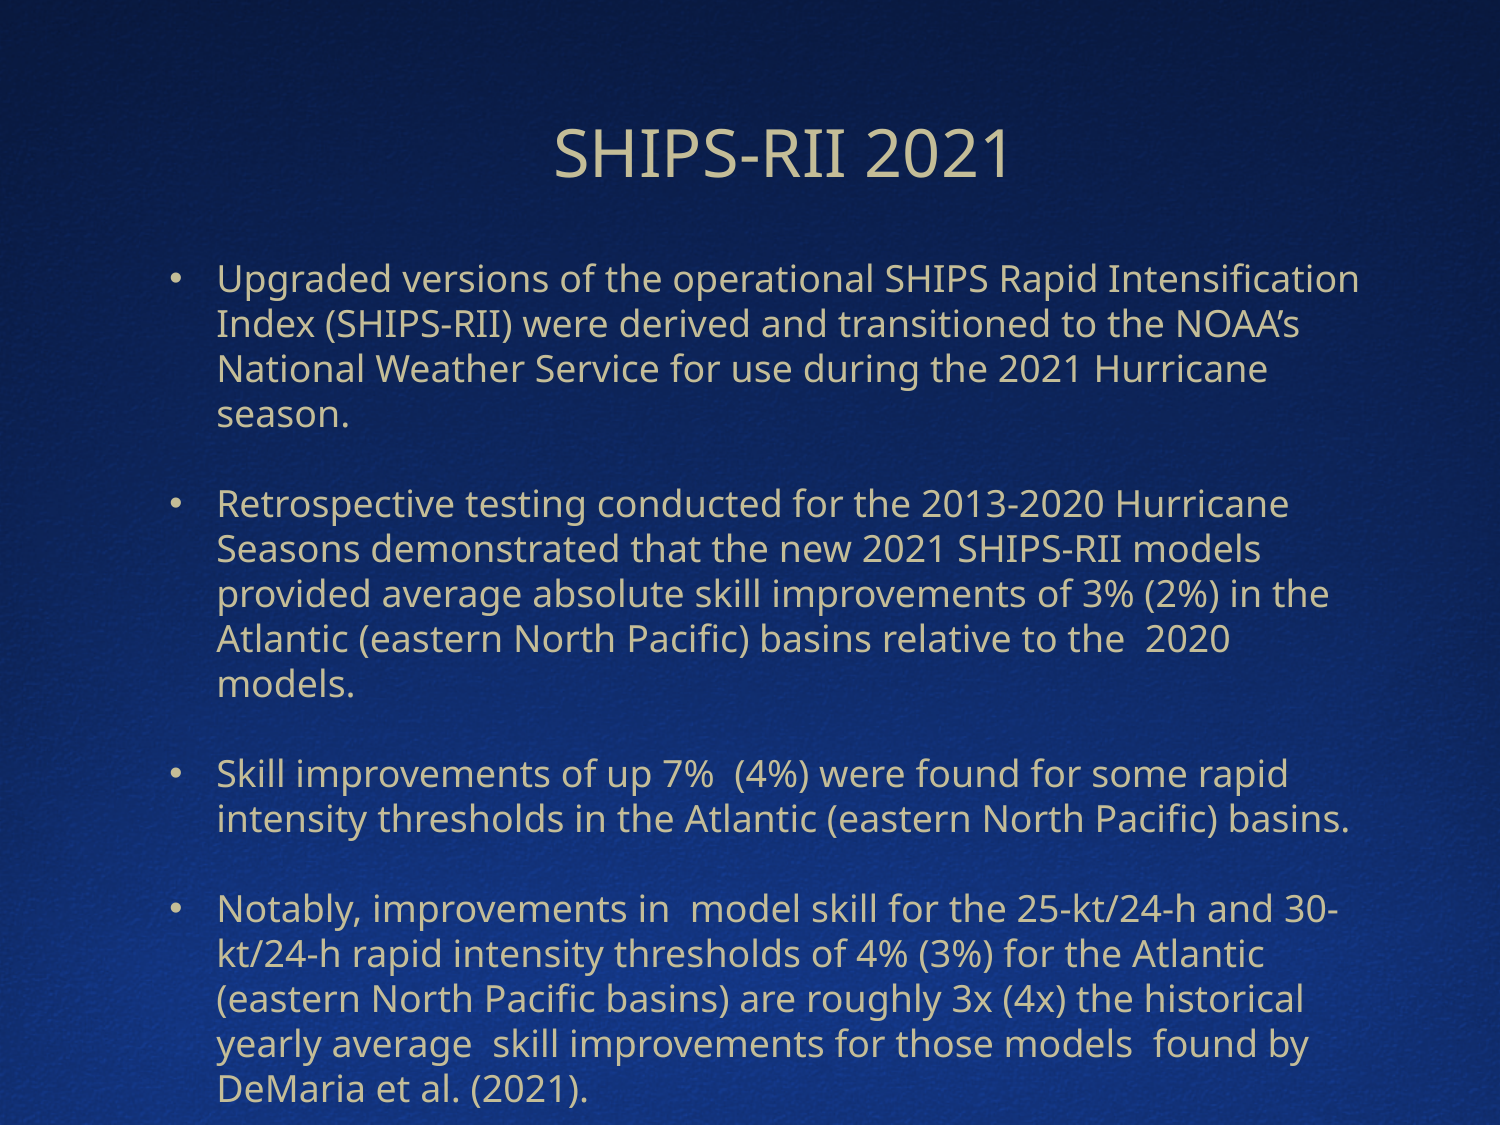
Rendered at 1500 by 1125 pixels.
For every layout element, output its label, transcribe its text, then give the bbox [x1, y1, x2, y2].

text_box Upgraded versions of the operational SHIPS Rapid Intensification Index (SHIPS-RII) were derived and transitioned to the NOAA’s National Weather Service for use during the 2021 Hurricane season. Retrospective testing conducted for the 2013-2020 Hurricane Seasons demonstrated that the new 2021 SHIPS-RII models provided average absolute skill improvements of 3% (2%) in the Atlantic (eastern North Pacific) basins relative to the 2020 models. Skill improvements of up 7% (4%) were found for some rapid intensity thresholds in the Atlantic (eastern North Pacific) basins. Notably, improvements in model skill for the 25-kt/24-h and 30-kt/24-h rapid intensity thresholds of 4% (3%) for the Atlantic (eastern North Pacific basins) are roughly 3x (4x) the historical yearly average skill improvements for those models found by DeMaria et al. (2021). [154, 247, 1396, 1118]
title SHIPS-RII 2021 [164, 34, 1407, 199]
